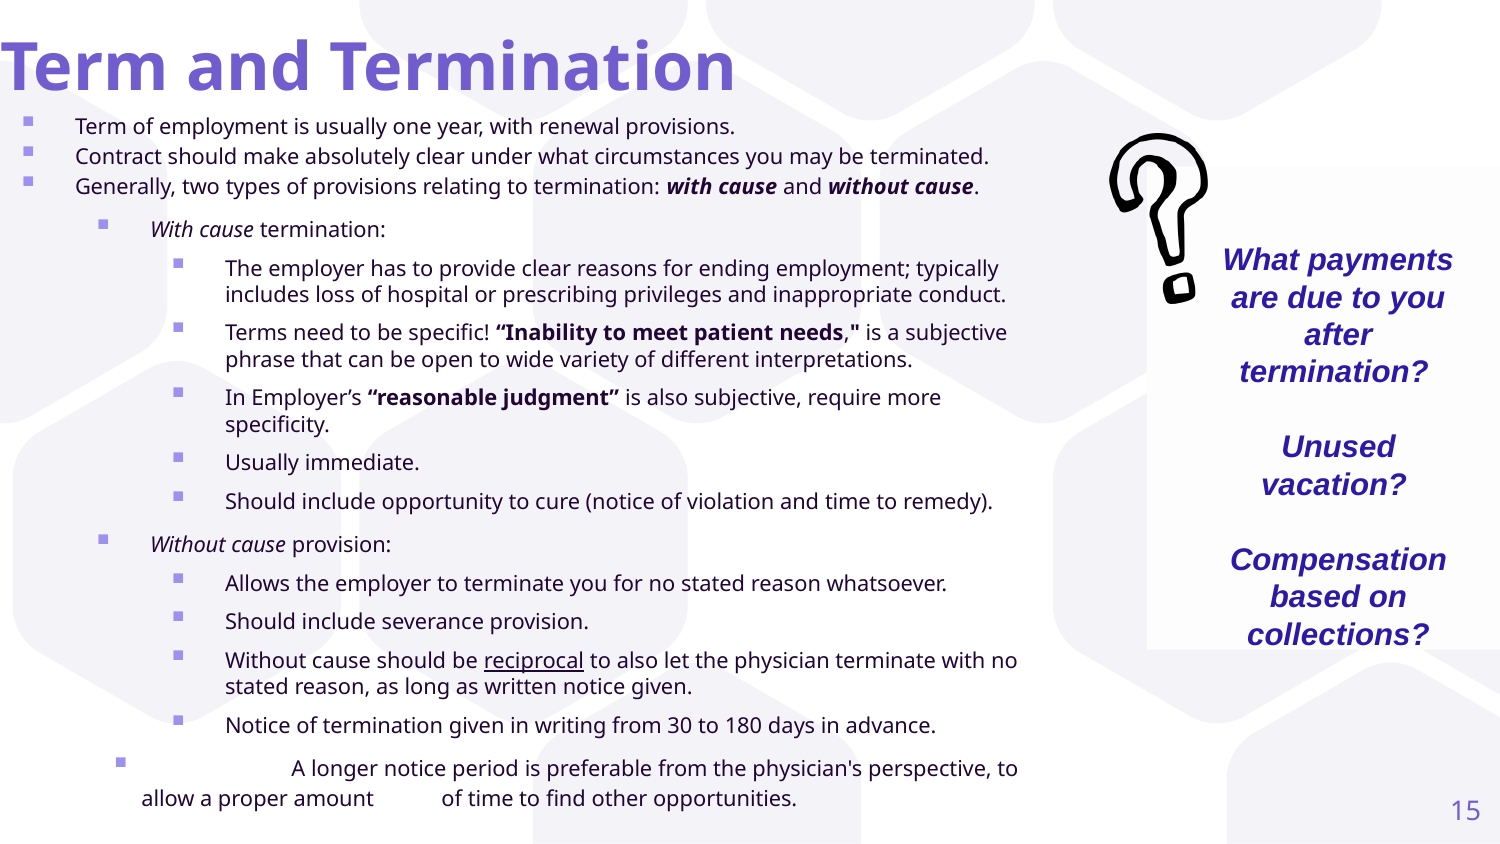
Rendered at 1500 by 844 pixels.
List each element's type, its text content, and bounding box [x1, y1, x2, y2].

text_box [1145, 164, 1500, 652]
picture [1063, 123, 1253, 313]
list Term of employment is usually one year, with renewal provisions. Contract should make absolutely clear under what circumstances you may be terminated. Generally, two types of provisions relating to termination: with cause and without cause. With cause termination: The employer has to provide clear reasons for ending employment; typically includes loss of hospital or prescribing privileges and inappropriate conduct. Terms need to be specific! “Inability to meet patient needs," is a subjective phrase that can be open to wide variety of different interpretations. In Employer’s “reasonable judgment” is also subjective, require more specificity. Usually immediate. Should include opportunity to cure (notice of violation and time to remedy). Without cause provision: Allows the employer to terminate you for no stated reason whatsoever. Should include severance provision. Without cause should be reciprocal to also let the physician terminate with no stated reason, as long as written notice given. Notice of termination given in writing from 30 to 180 days in advance. A longer notice period is preferable from the physician's perspective, to allow a proper amount of time to find other opportunities. [0, 108, 1043, 780]
slide_number 15 [1391, 779, 1482, 844]
slide_number 15 [1233, 295, 1430, 596]
title Term and Termination [0, 3, 1231, 134]
